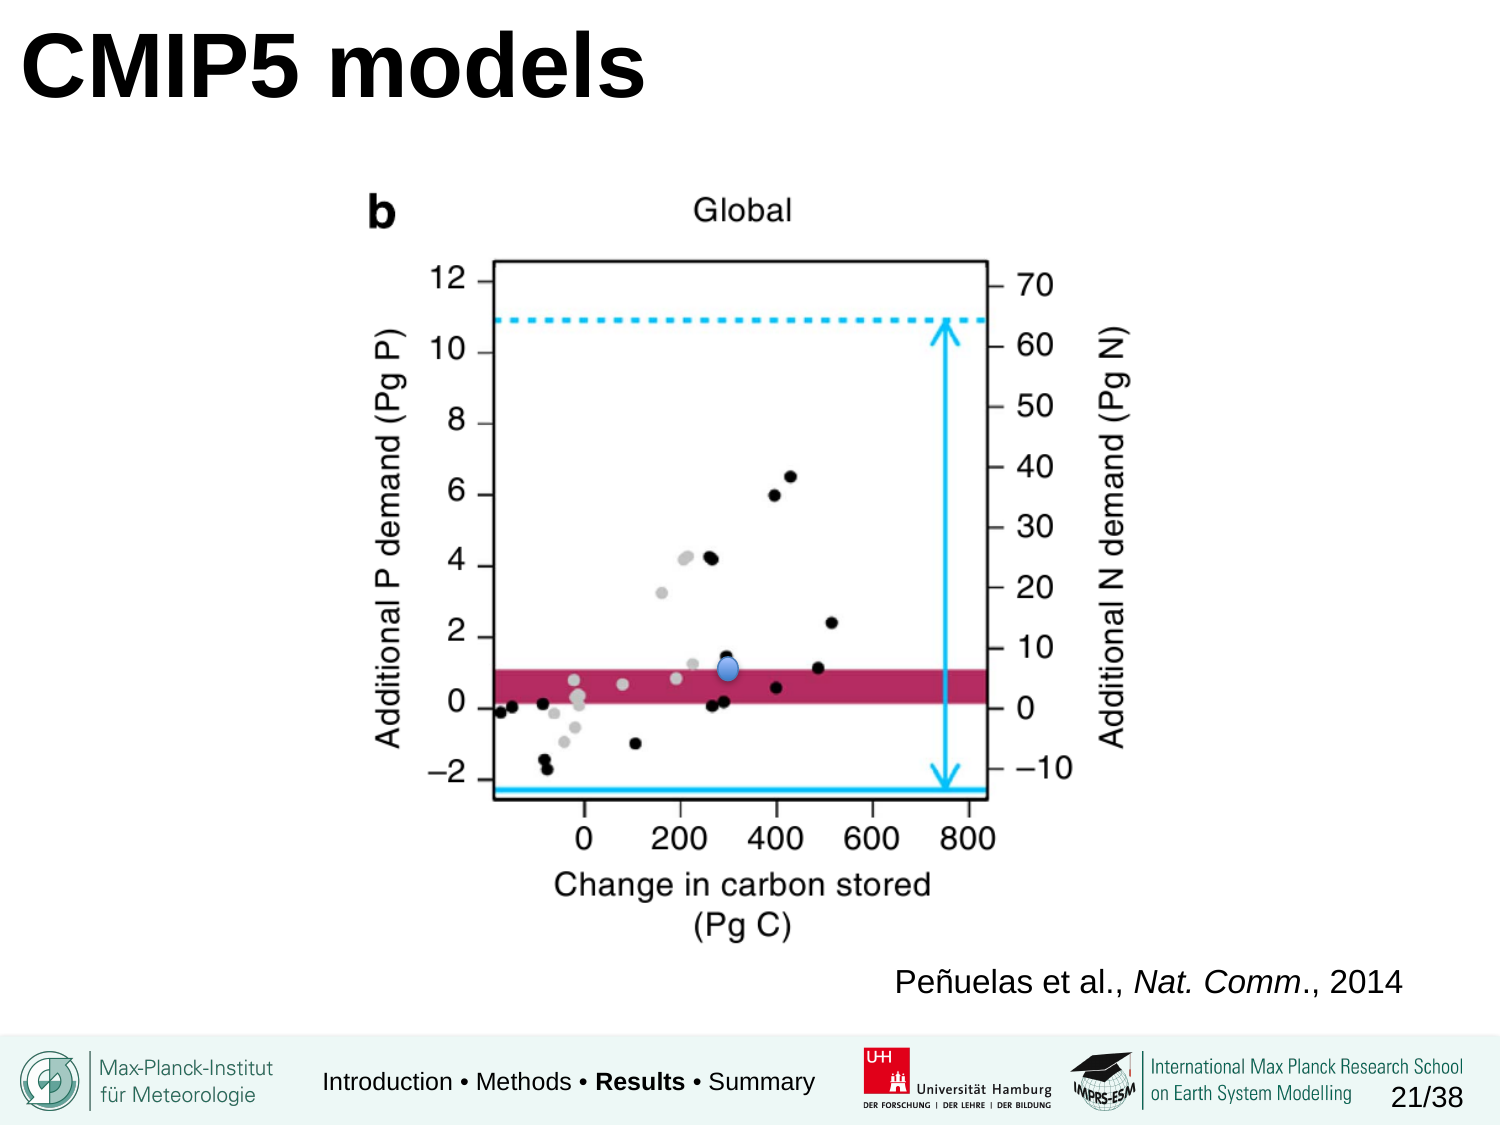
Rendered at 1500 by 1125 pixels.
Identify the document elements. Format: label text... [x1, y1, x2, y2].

picture [862, 1045, 1053, 1111]
title CMIP5 models [5, 0, 1369, 126]
picture [1070, 1051, 1462, 1111]
text_box Peñuelas et al., Nat. Comm., 2014 [879, 960, 1030, 1103]
text_box Introduction • Methods • Results • Summary [307, 1058, 833, 1125]
picture [336, 175, 1164, 953]
picture [20, 1051, 273, 1111]
text_box 21/38 [1375, 1070, 1500, 1125]
